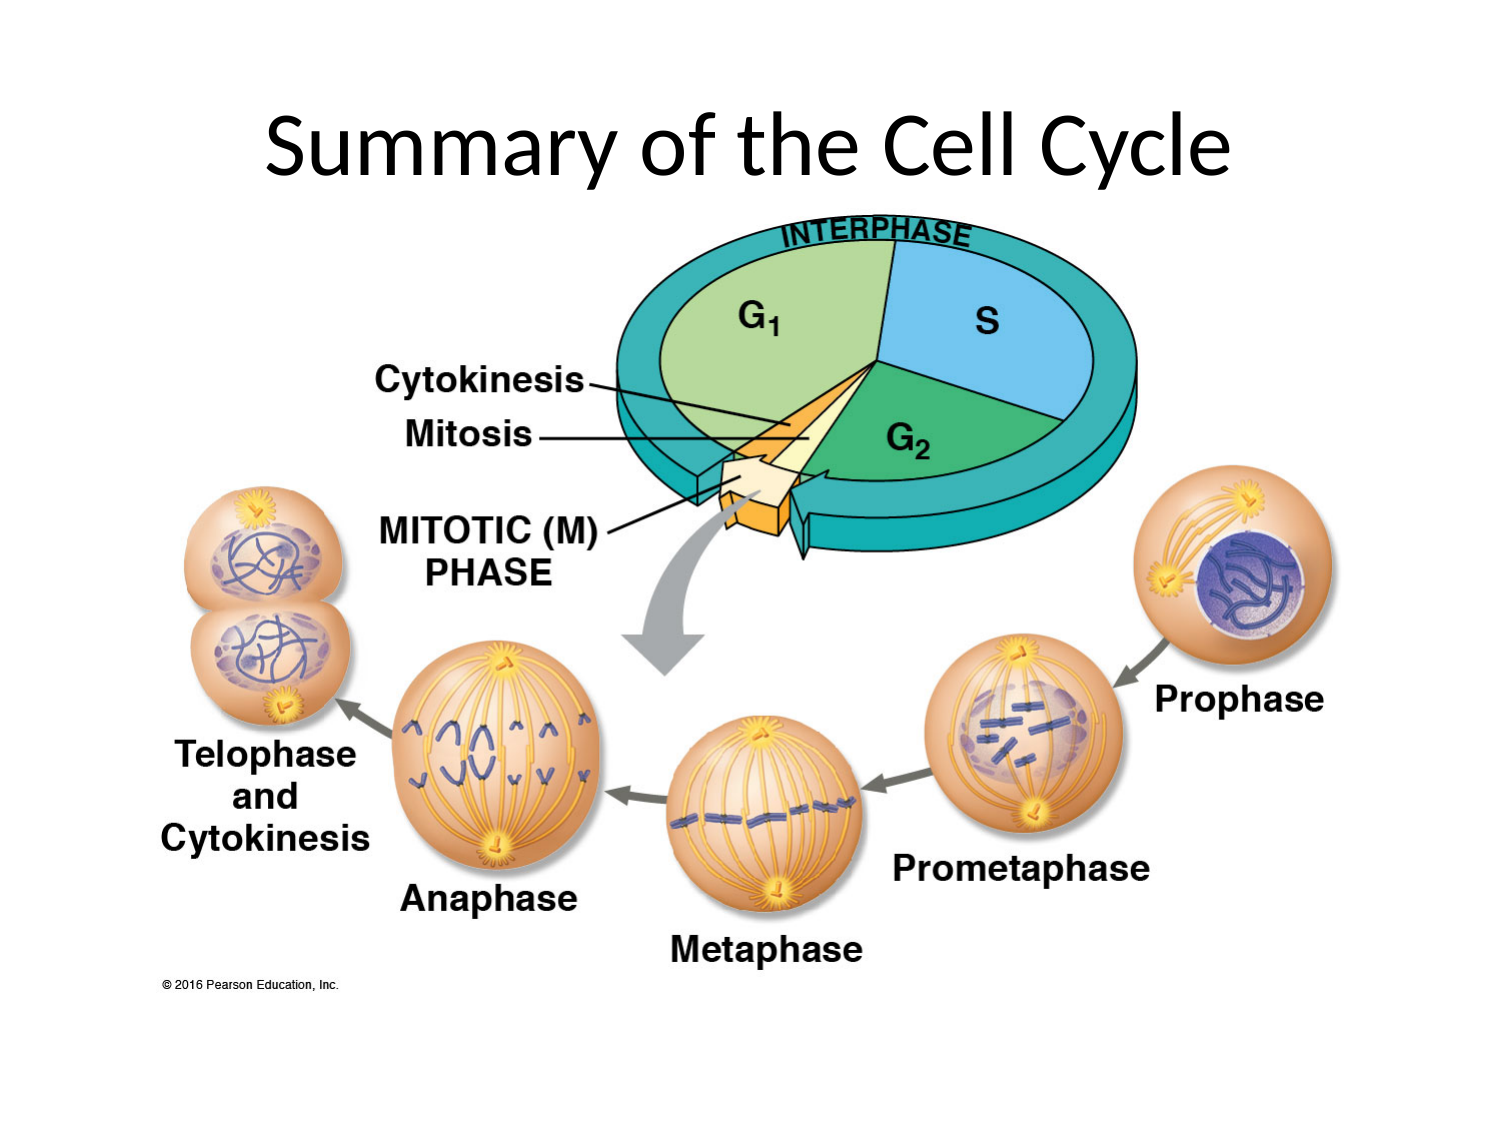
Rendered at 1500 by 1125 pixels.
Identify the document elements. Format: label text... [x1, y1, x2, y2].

title Summary of the Cell Cycle [75, 45, 1425, 233]
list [156, 208, 1344, 1002]
